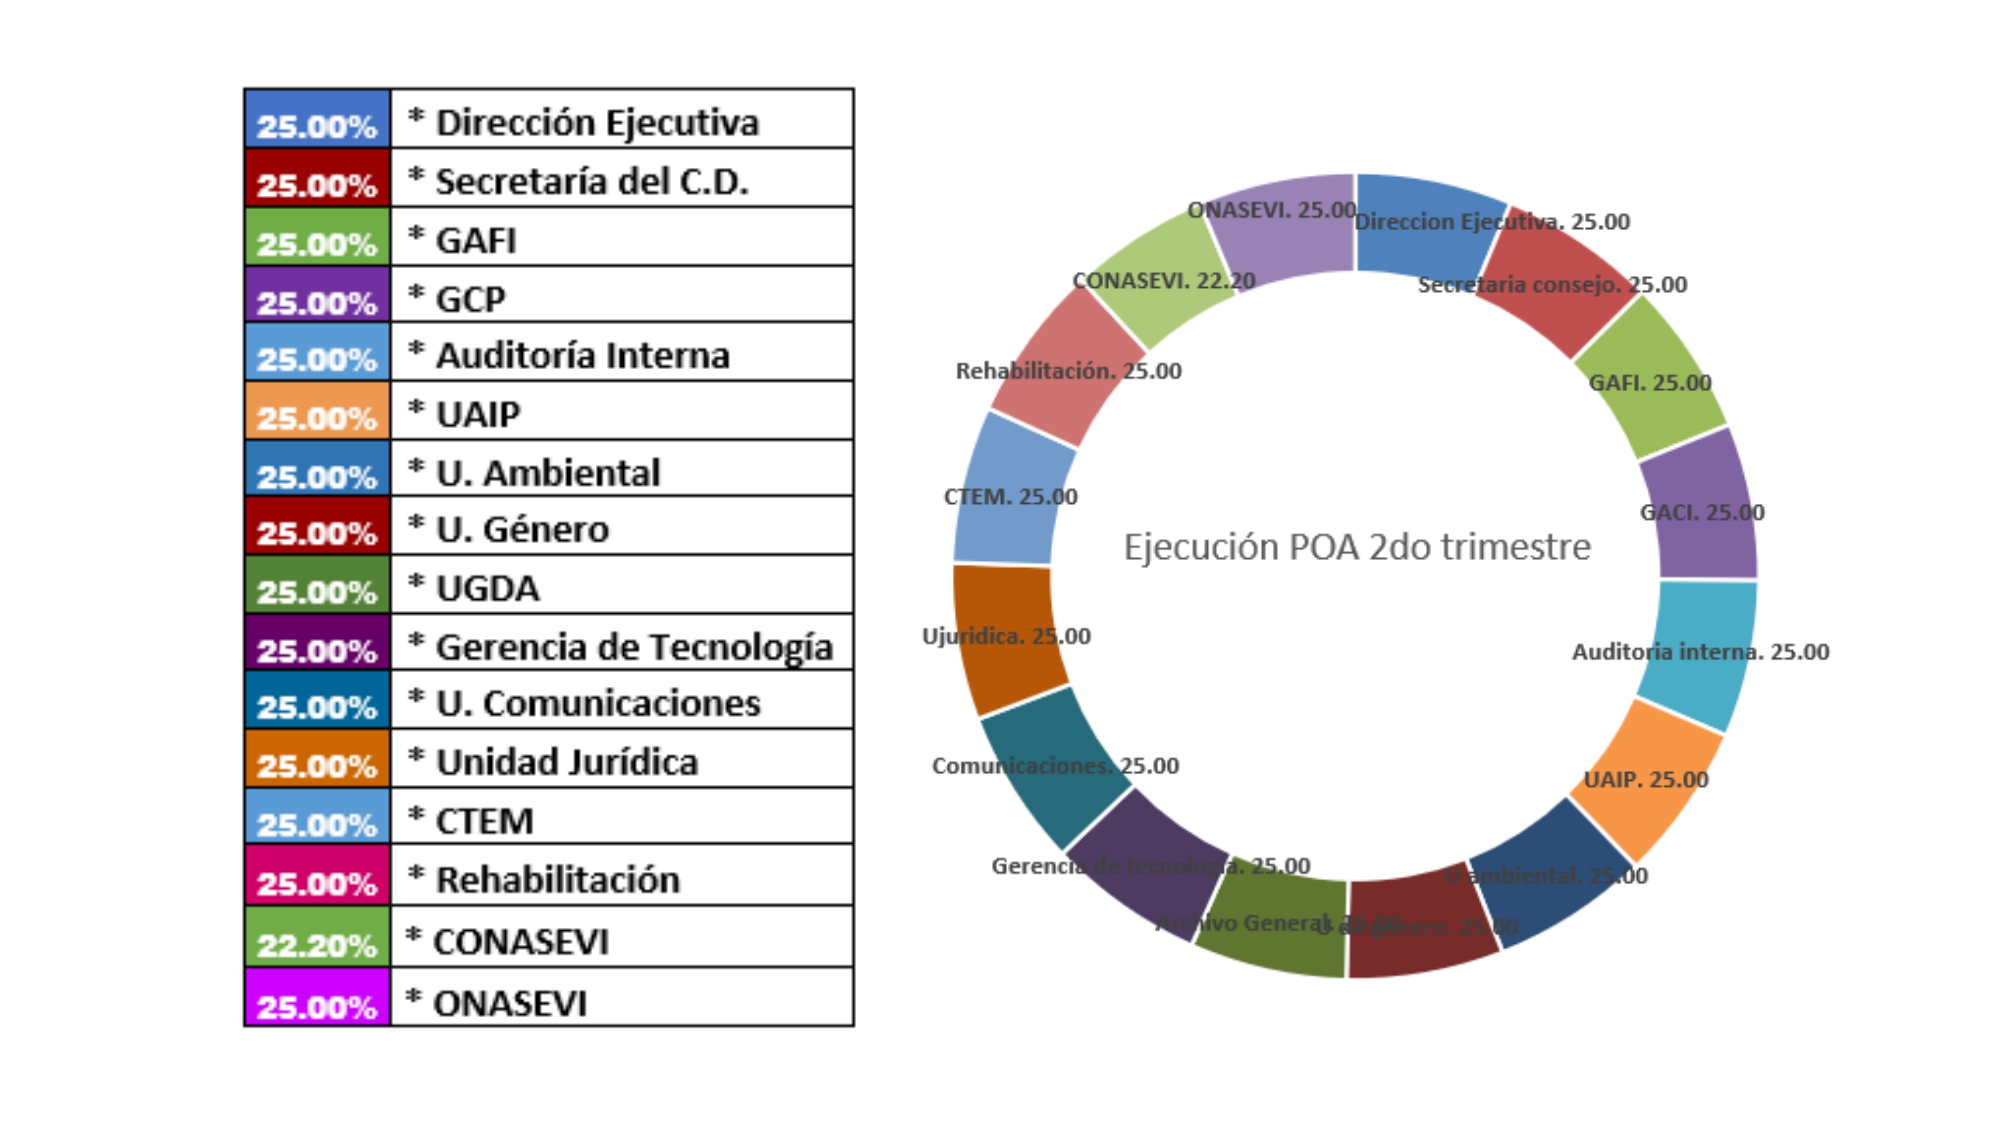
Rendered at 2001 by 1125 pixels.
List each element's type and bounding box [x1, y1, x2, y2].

picture [230, 80, 1849, 1045]
